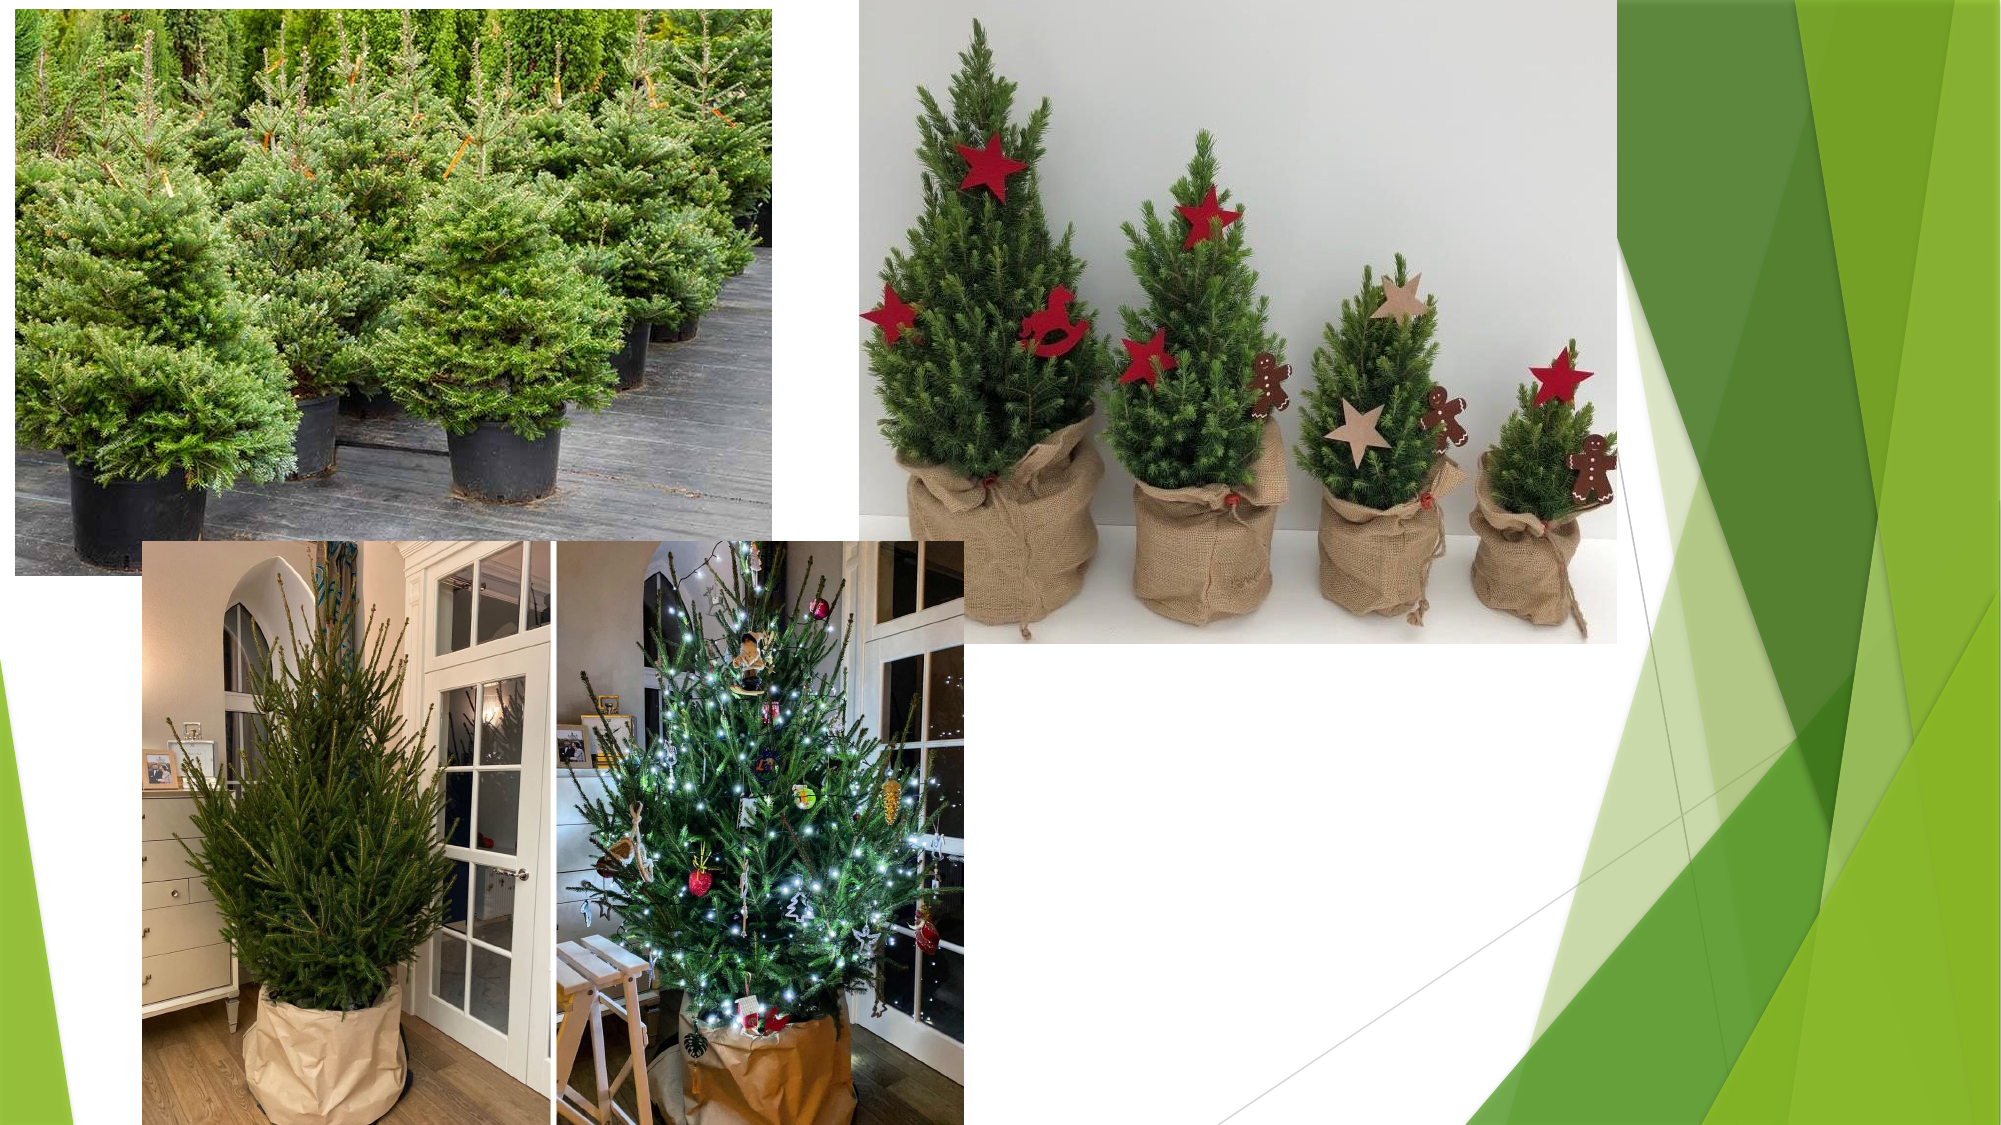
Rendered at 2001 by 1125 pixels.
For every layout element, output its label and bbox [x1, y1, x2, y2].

picture [141, 0, 1618, 1125]
list [15, 8, 772, 577]
